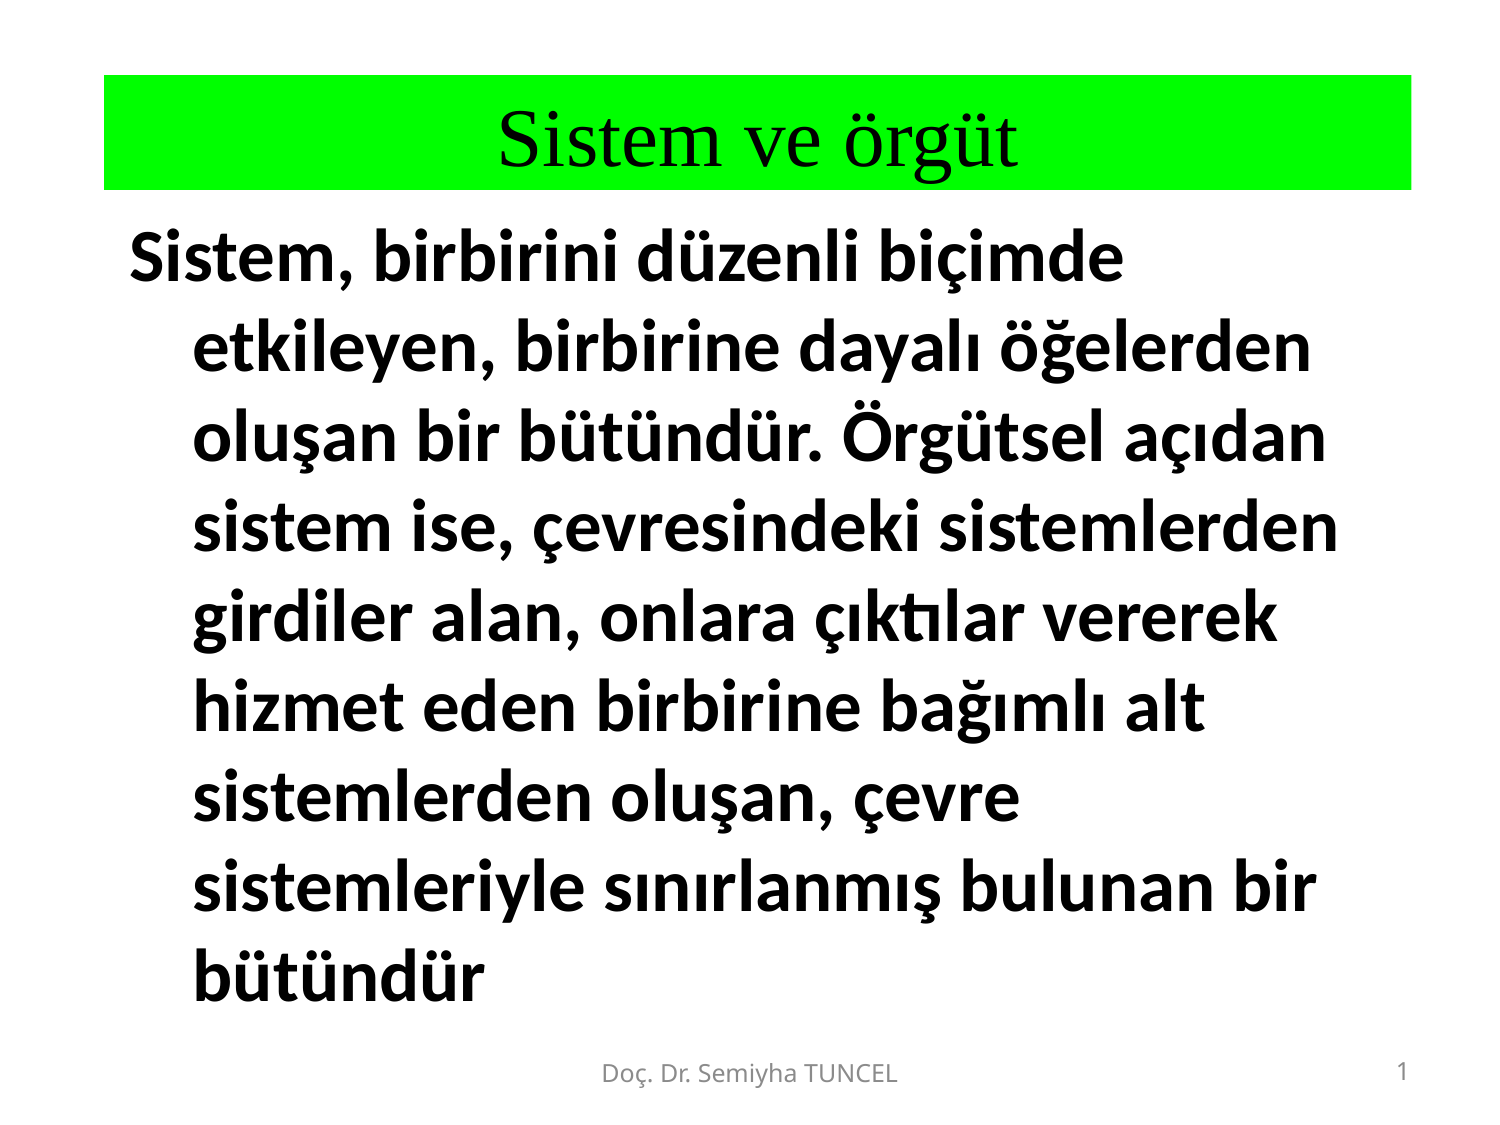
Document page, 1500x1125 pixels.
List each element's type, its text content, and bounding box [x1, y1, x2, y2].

text_box Sistem ve örgüt [104, 75, 1412, 190]
list Sistem, birbirini düzenli biçimde etkileyen, birbirine dayalı öğelerden oluşan bir bütündür. Örgütsel açıdan sistem ise, çevresindeki sistemlerden girdiler alan, onlara çıktılar vererek hizmet eden birbirine bağımlı alt sistemlerden oluşan, çevre sistemleriyle sınırlanmış bulunan bir bütündür [104, 199, 1380, 1077]
footer Doç. Dr. Semiyha TUNCEL [512, 1042, 988, 1103]
slide_number 1 [1074, 1042, 1425, 1103]
